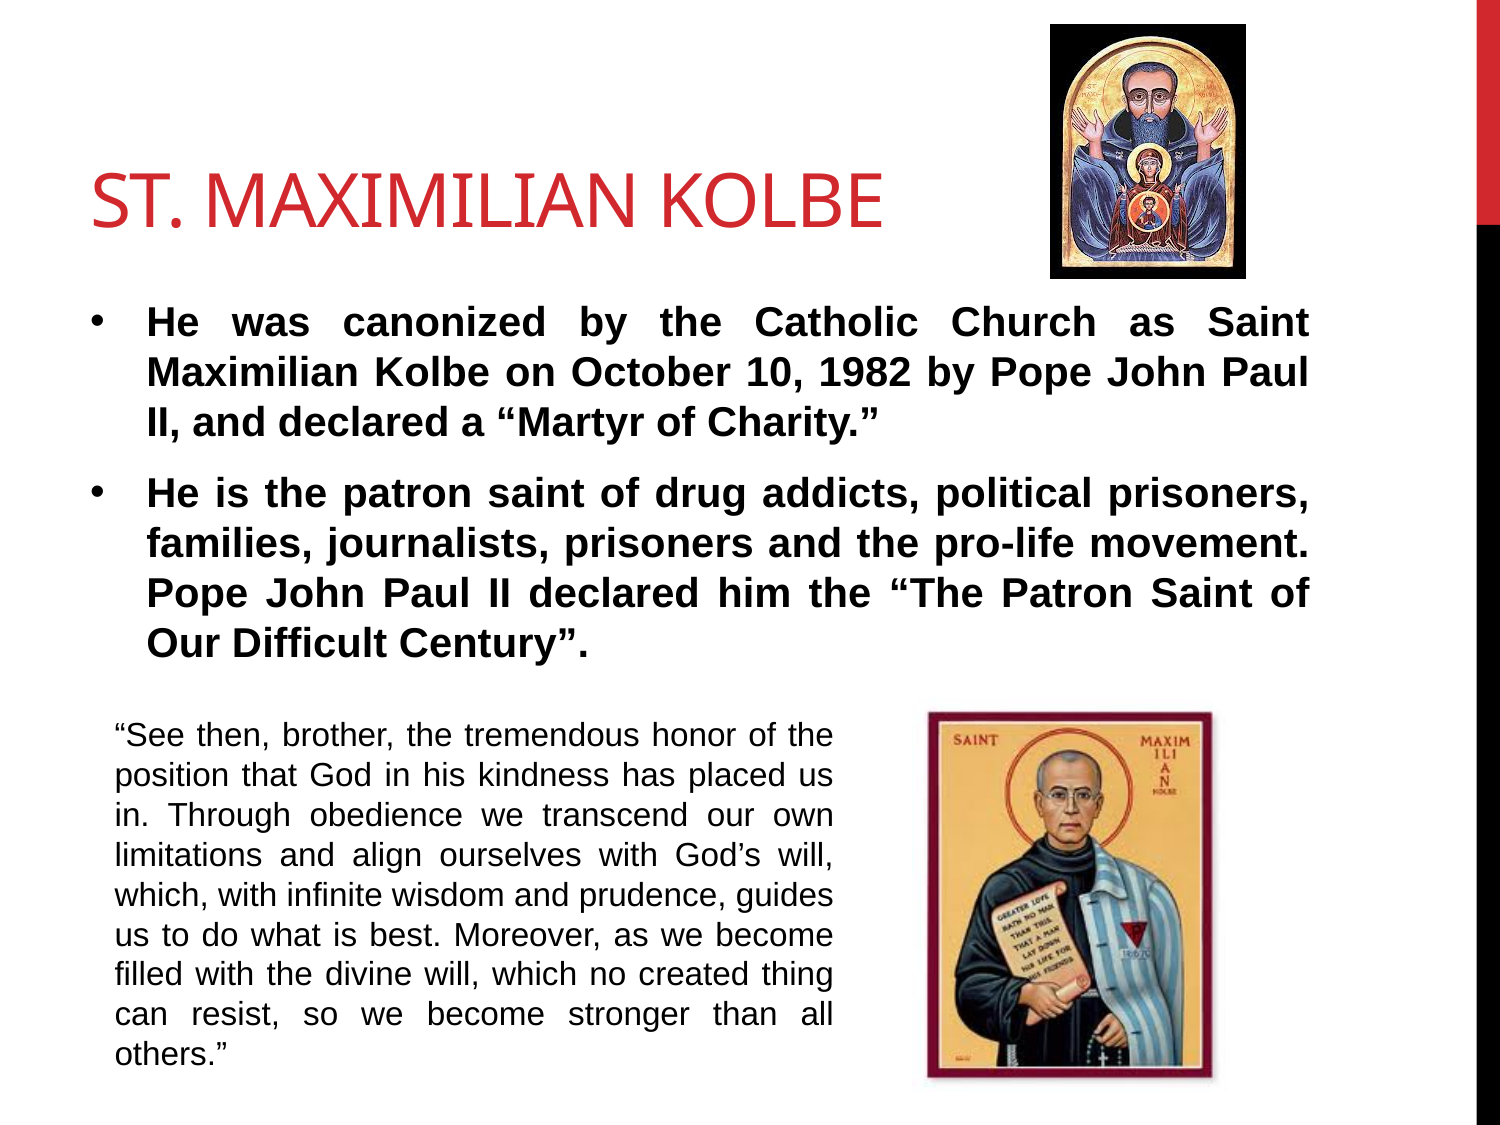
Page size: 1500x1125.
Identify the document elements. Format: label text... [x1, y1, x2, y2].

picture [911, 698, 1227, 1092]
list He was canonized by the Catholic Church as Saint Maximilian Kolbe on October 10, 1982 by Pope John Paul II, and declared a “Martyr of Charity.” He is the patron saint of drug addicts, political prisoners, families, journalists, prisoners and the pro-life movement. Pope John Paul II declared him the “The Patron Saint of Our Difficult Century”. [75, 287, 1325, 1005]
title st. maximilian kolbe [75, 25, 1025, 250]
picture [1049, 24, 1246, 280]
text_box “See then, brother, the tremendous honor of the position that God in his kindness has placed us in. Through obedience we transcend our own limitations and align ourselves with God’s will, which, with infinite wisdom and prudence, guides us to do what is best. Moreover, as we become filled with the divine will, which no created thing can resist, so we become stronger than all others.” [99, 705, 850, 1080]
